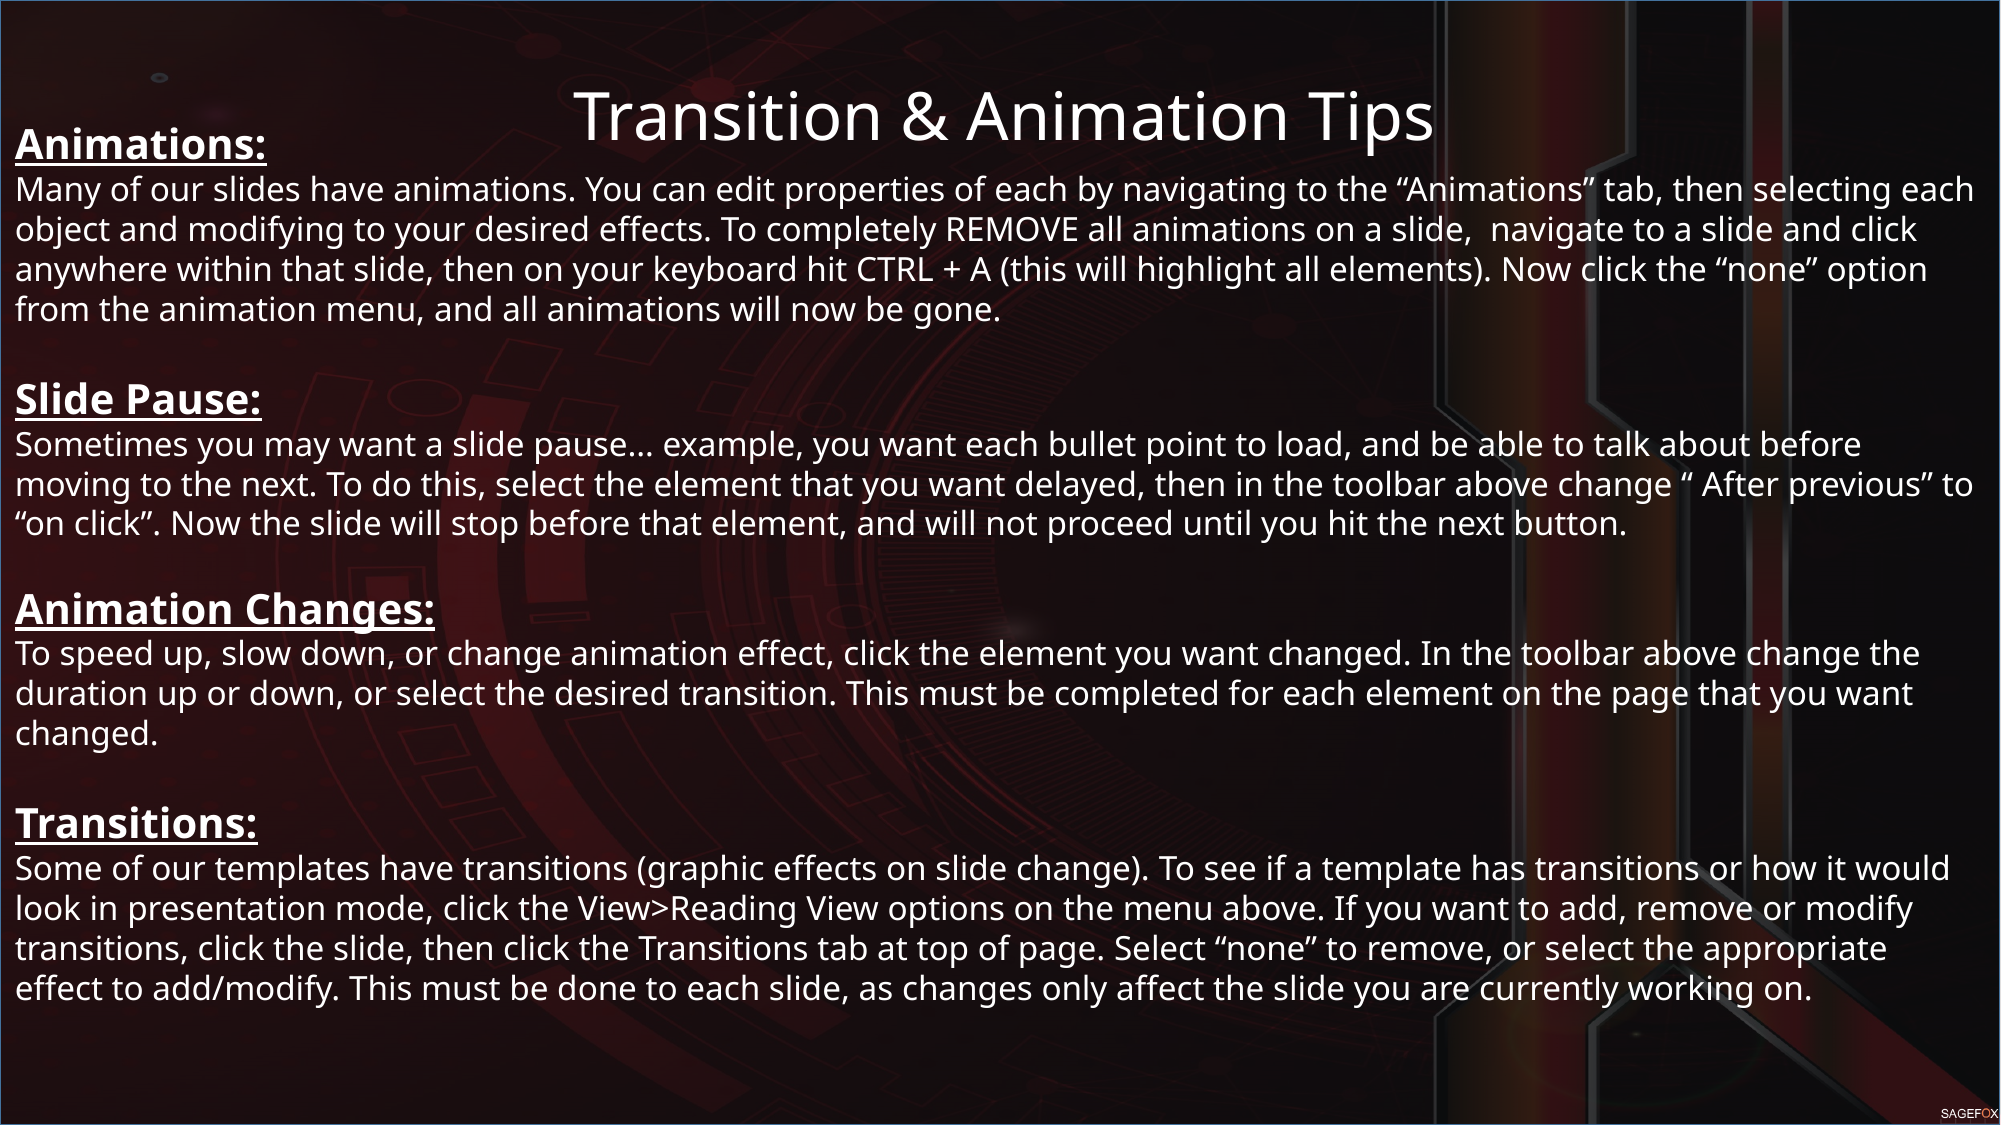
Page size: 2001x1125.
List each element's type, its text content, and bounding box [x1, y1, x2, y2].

text_box Animations: Many of our slides have animations. You can edit properties of each by navigating to the “Animations” tab, then selecting each object and modifying to your desired effects. To completely REMOVE all animations on a slide, navigate to a slide and click anywhere within that slide, then on your keyboard hit CTRL + A (this will highlight all elements). Now click the “none” option from the animation menu, and all animations will now be gone. Slide Pause: Sometimes you may want a slide pause… example, you want each bullet point to load, and be able to talk about before moving to the next. To do this, select the element that you want delayed, then in the toolbar above change “ After previous” to “on click”. Now the slide will stop before that element, and will not proceed until you hit the next button. Animation Changes: To speed up, slow down, or change animation effect, click the element you want changed. In the toolbar above change the duration up or down, or select the desired transition. This must be completed for each element on the page that you want changed. Transitions: Some of our templates have transitions (graphic effects on slide change). To see if a template has transitions or how it would look in presentation mode, click the View>Reading View options on the menu above. If you want to add, remove or modify transitions, click the slide, then click the Transitions tab at top of page. Select “none” to remove, or select the appropriate effect to add/modify. This must be done to each slide, as changes only affect the slide you are currently working on. [0, 0, 2000, 1125]
title Transition & Animation Tips [477, 59, 1532, 177]
